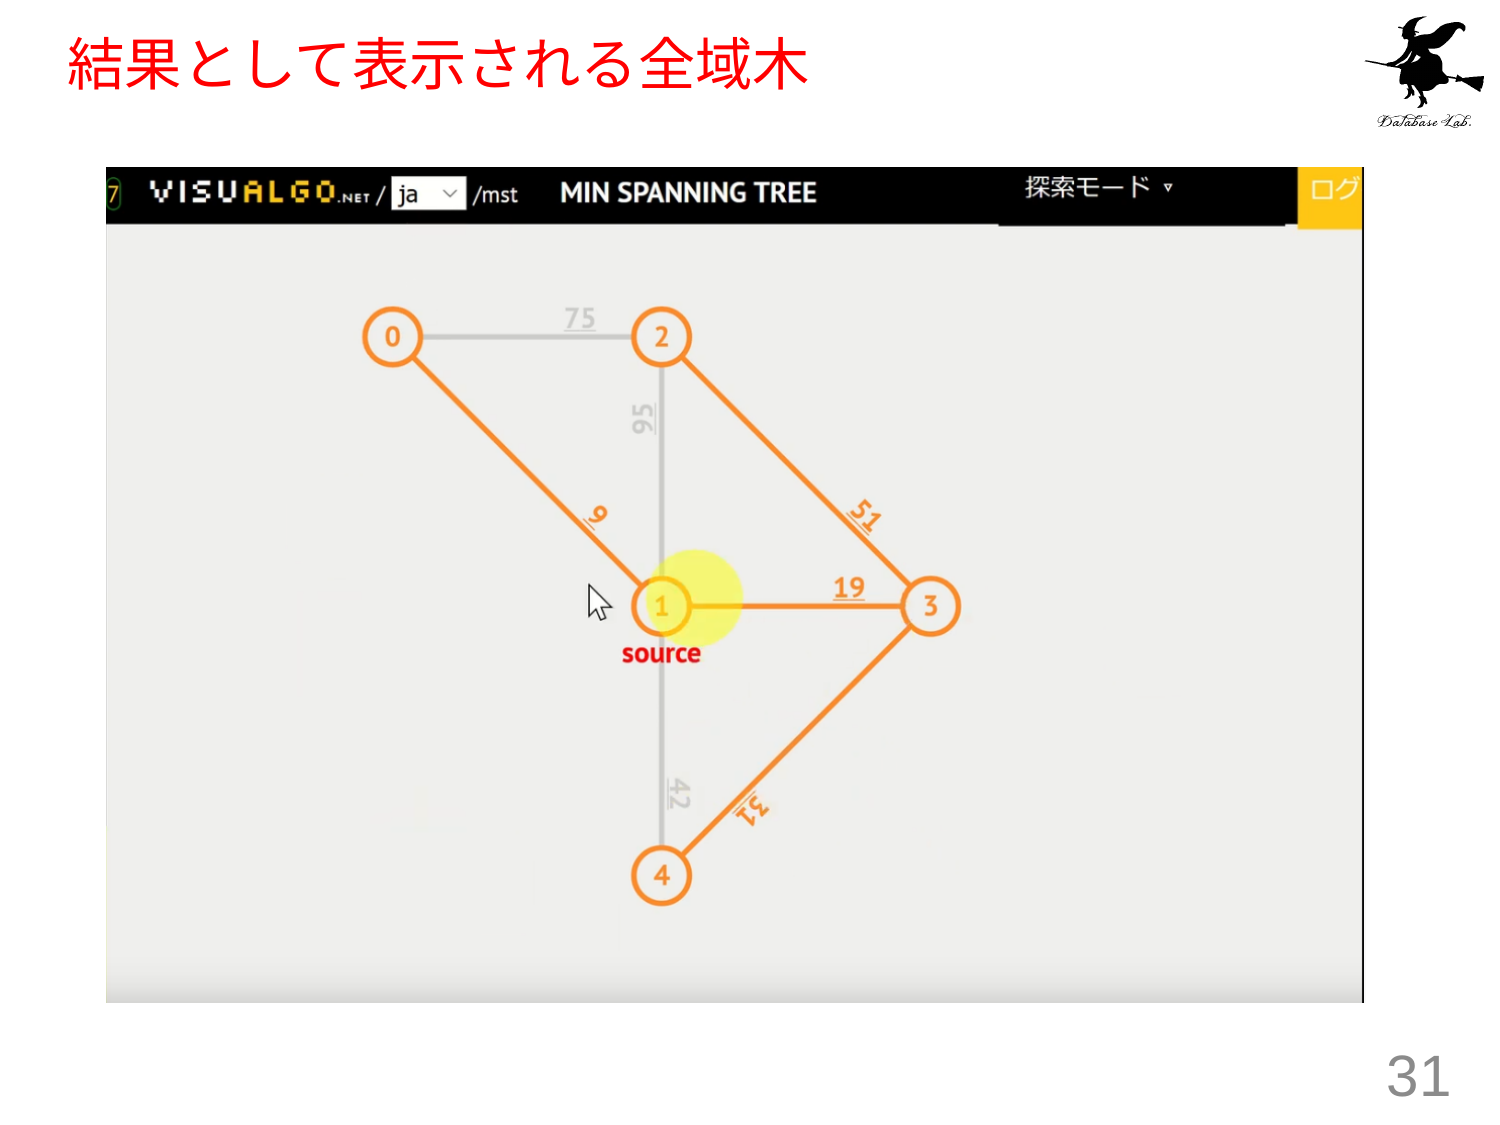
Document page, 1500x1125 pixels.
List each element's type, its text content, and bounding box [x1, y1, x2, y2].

slide_number 31 [1129, 1042, 1467, 1103]
picture [106, 167, 1366, 1003]
picture [1362, 14, 1486, 130]
title 結果として表示される全域木 [52, 28, 1441, 106]
